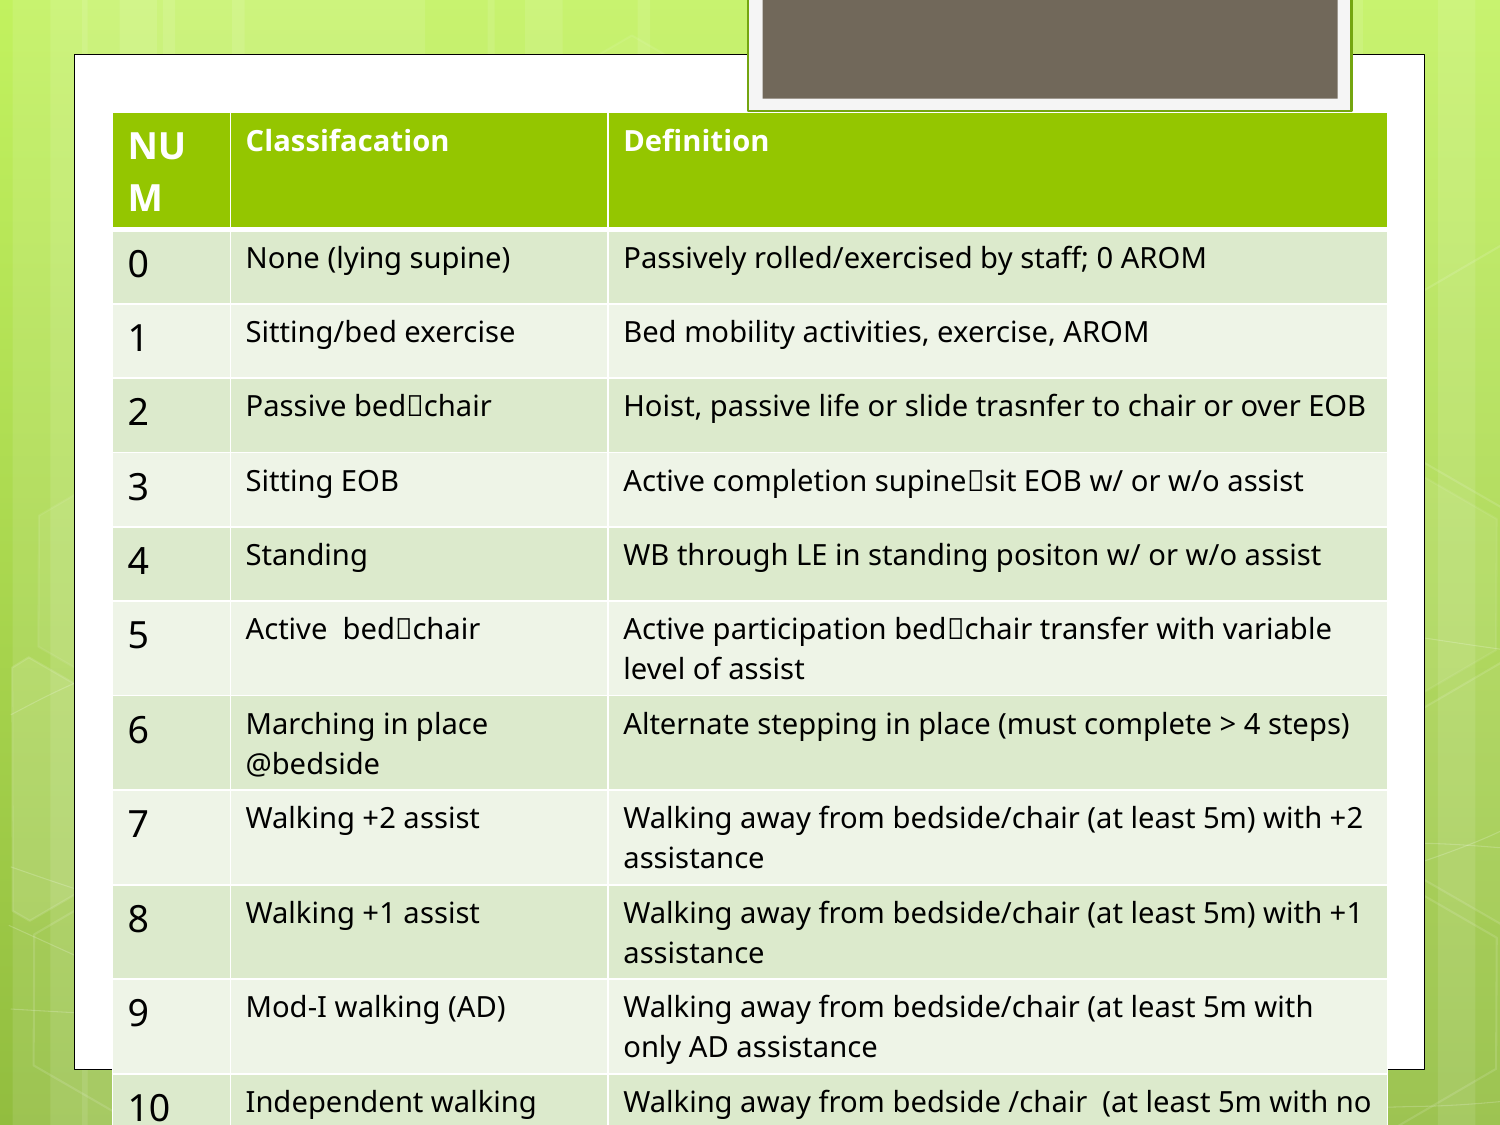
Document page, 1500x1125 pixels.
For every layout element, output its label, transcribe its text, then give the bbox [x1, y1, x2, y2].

table_cell Walking away from bedside/chair (at least 5m) with +1 assistance [609, 886, 1387, 978]
table_cell Sitting/bed exercise [231, 305, 607, 377]
table_cell 5 [113, 602, 230, 695]
table_cell Marching in place @bedside [231, 696, 607, 789]
table_cell 10 [113, 1075, 230, 1125]
table_cell 2 [113, 379, 230, 452]
table_cell 6 [113, 696, 230, 789]
table_cell Alternate stepping in place (must complete > 4 steps) [609, 696, 1387, 789]
table_header Definition [609, 113, 1387, 227]
table_cell WB through LE in standing positon w/ or w/o assist [609, 528, 1387, 600]
table_cell Walking +2 assist [231, 791, 607, 884]
table_cell Walking away from bedside /chair (at least 5m with no assist or with use of AD [609, 1075, 1387, 1125]
table_cell 3 [113, 453, 230, 526]
table_cell Hoist, passive life or slide trasnfer to chair or over EOB [609, 379, 1387, 452]
table_cell Active completion supinesit EOB w/ or w/o assist [609, 453, 1387, 526]
table_cell None (lying supine) [231, 232, 607, 303]
table_cell Bed mobility activities, exercise, AROM [609, 305, 1387, 377]
table_cell 8 [113, 886, 230, 978]
table_cell Active participation bedchair transfer with variable level of assist [609, 602, 1387, 695]
table_cell 1 [113, 305, 230, 377]
table_cell Mod-I walking (AD) [231, 980, 607, 1073]
table_header Classifacation [231, 113, 607, 227]
table_cell Standing [231, 528, 607, 600]
table_cell Sitting EOB [231, 453, 607, 526]
table_cell Independent walking [231, 1075, 607, 1125]
table_cell Walking +1 assist [231, 886, 607, 978]
table_cell 0 [113, 232, 230, 303]
table_cell Active bedchair [231, 602, 607, 695]
table_cell Passively rolled/exercised by staff; 0 AROM [609, 232, 1387, 303]
table_cell 7 [113, 791, 230, 884]
table_cell Passive bedchair [231, 379, 607, 452]
table_cell Walking away from bedside/chair (at least 5m with only AD assistance [609, 980, 1387, 1073]
table_cell 9 [113, 980, 230, 1073]
table_header NUM [113, 113, 230, 227]
table_cell Walking away from bedside/chair (at least 5m) with +2 assistance [609, 791, 1387, 884]
table_cell 4 [113, 528, 230, 600]
